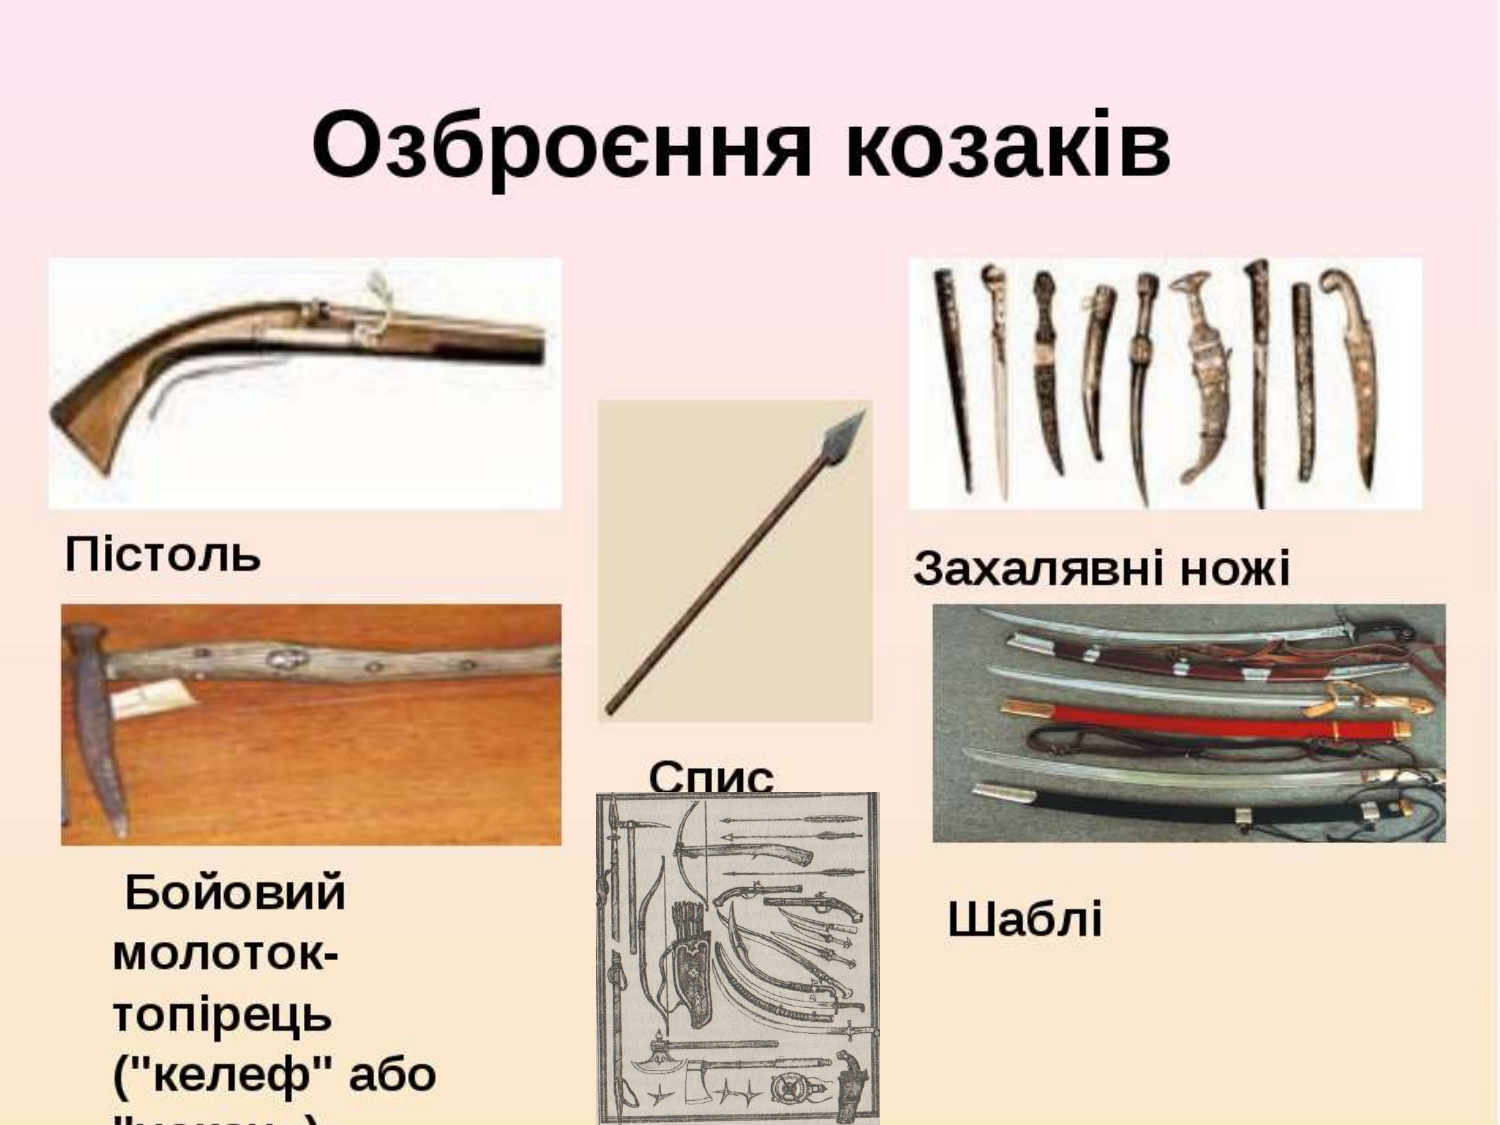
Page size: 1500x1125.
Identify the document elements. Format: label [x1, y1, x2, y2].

list [0, 0, 1500, 1125]
picture [596, 792, 881, 1125]
